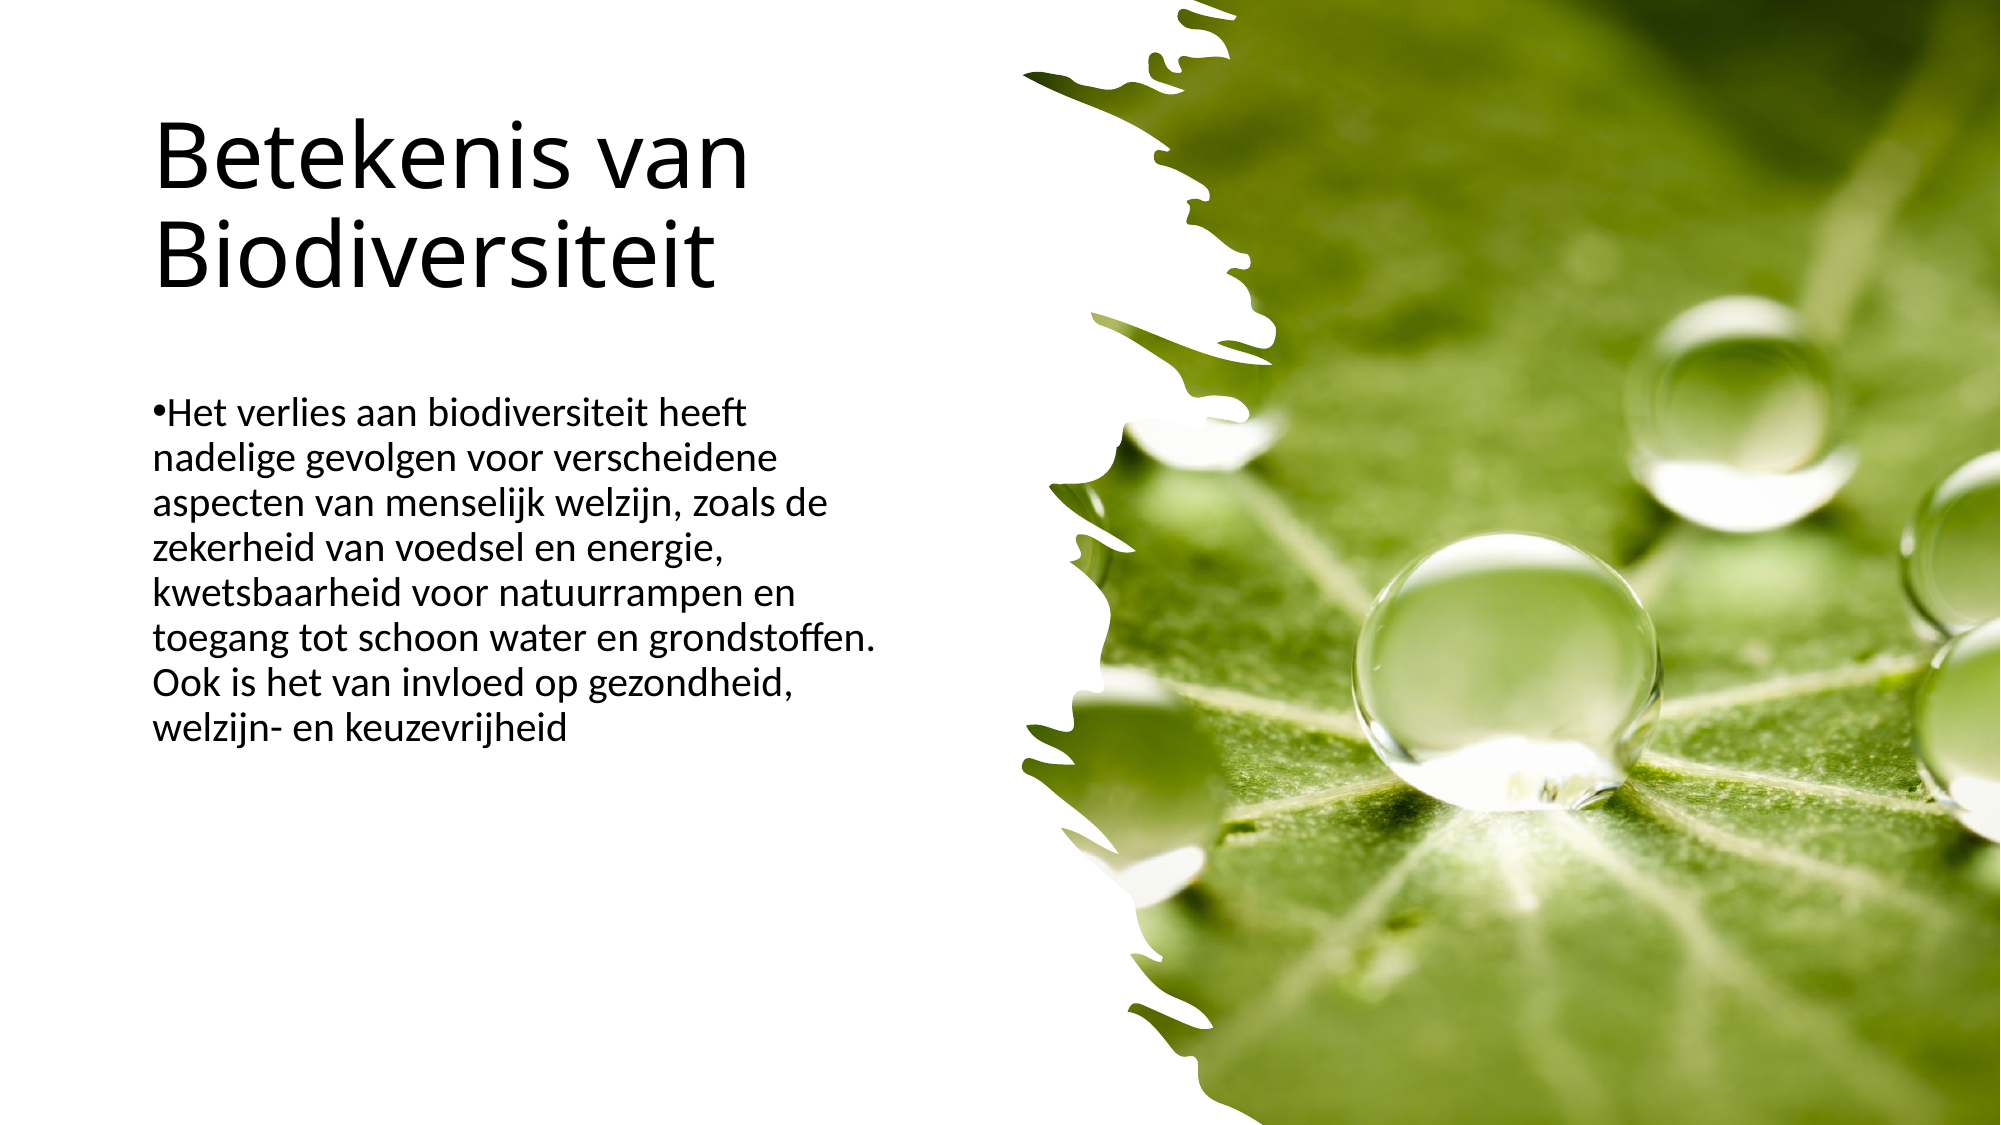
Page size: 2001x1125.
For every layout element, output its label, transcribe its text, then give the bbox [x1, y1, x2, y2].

picture [1021, 0, 2000, 1125]
text_box Het verlies aan biodiversiteit heeft nadelige gevolgen voor verscheidene aspecten van menselijk welzijn, zoals de zekerheid van voedsel en energie, kwetsbaarheid voor natuurrampen en toegang tot schoon water en grondstoffen. Ook is het van invloed op gezondheid, welzijn- en keuzevrijheid [137, 382, 896, 1014]
title Betekenis van Biodiversiteit [137, 59, 999, 357]
